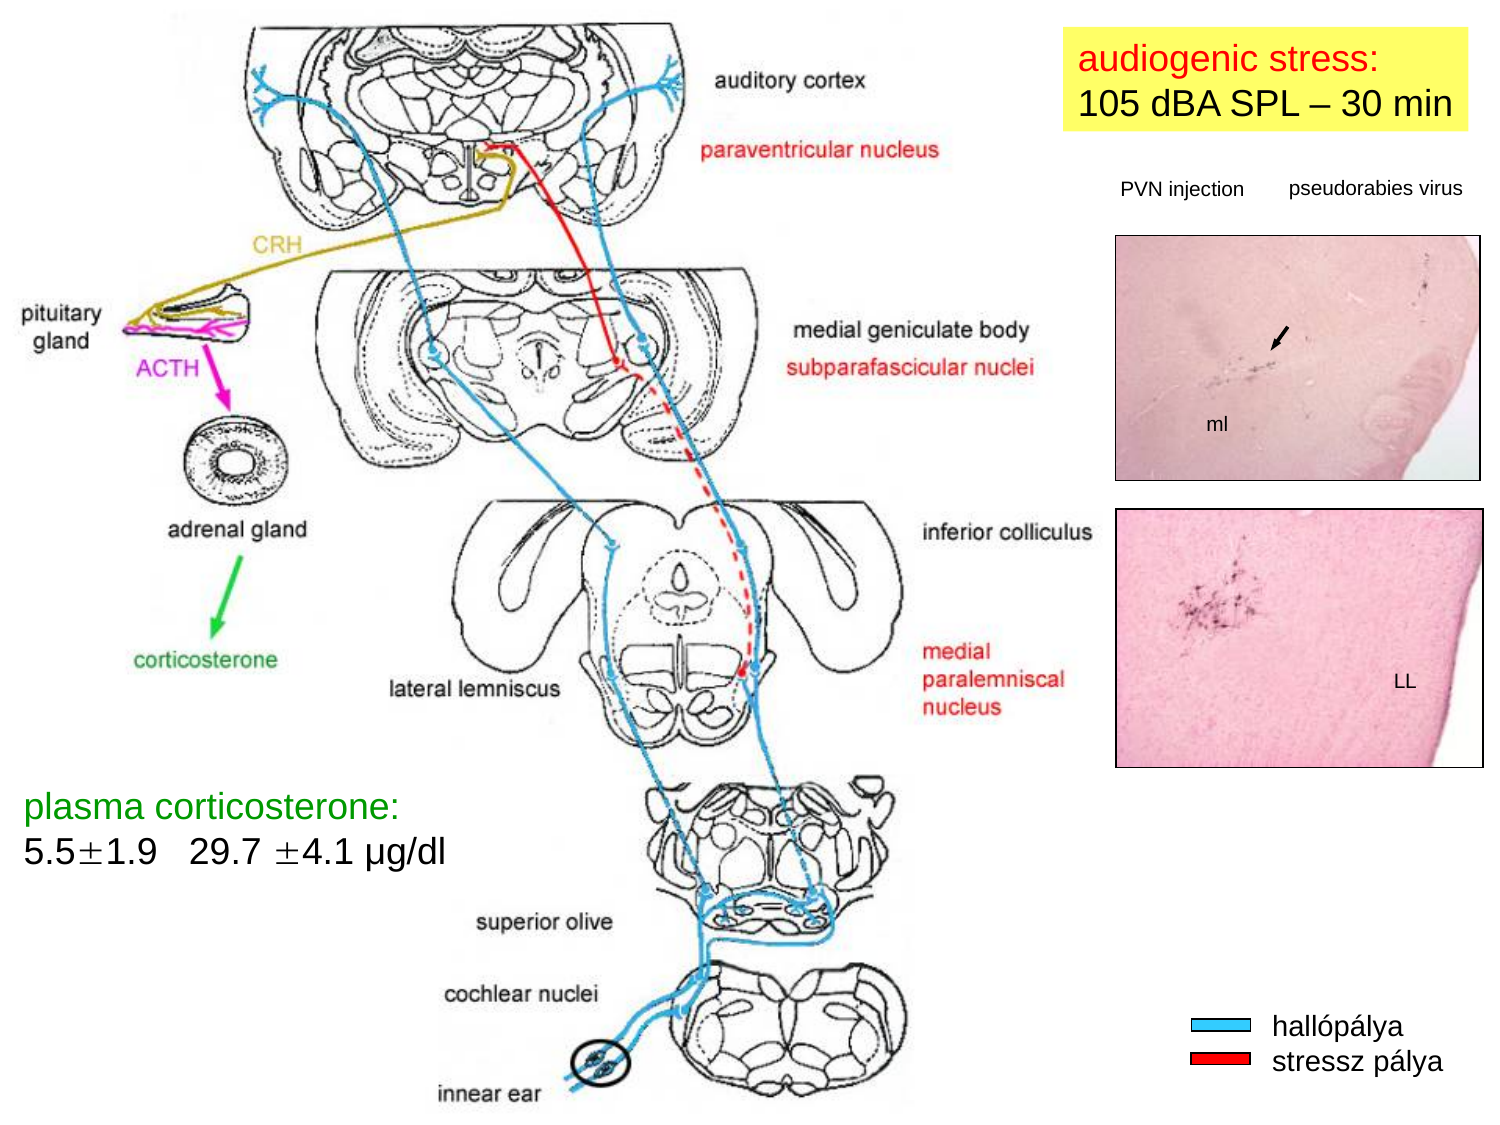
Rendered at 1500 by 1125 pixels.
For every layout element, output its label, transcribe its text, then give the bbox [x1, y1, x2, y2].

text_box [1190, 999, 1458, 1085]
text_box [1105, 166, 1480, 480]
picture [1, 0, 1129, 1121]
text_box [1116, 509, 1483, 767]
text_box audiogenic stress: 105 dBA SPL – 30 min [1129, 26, 1469, 132]
